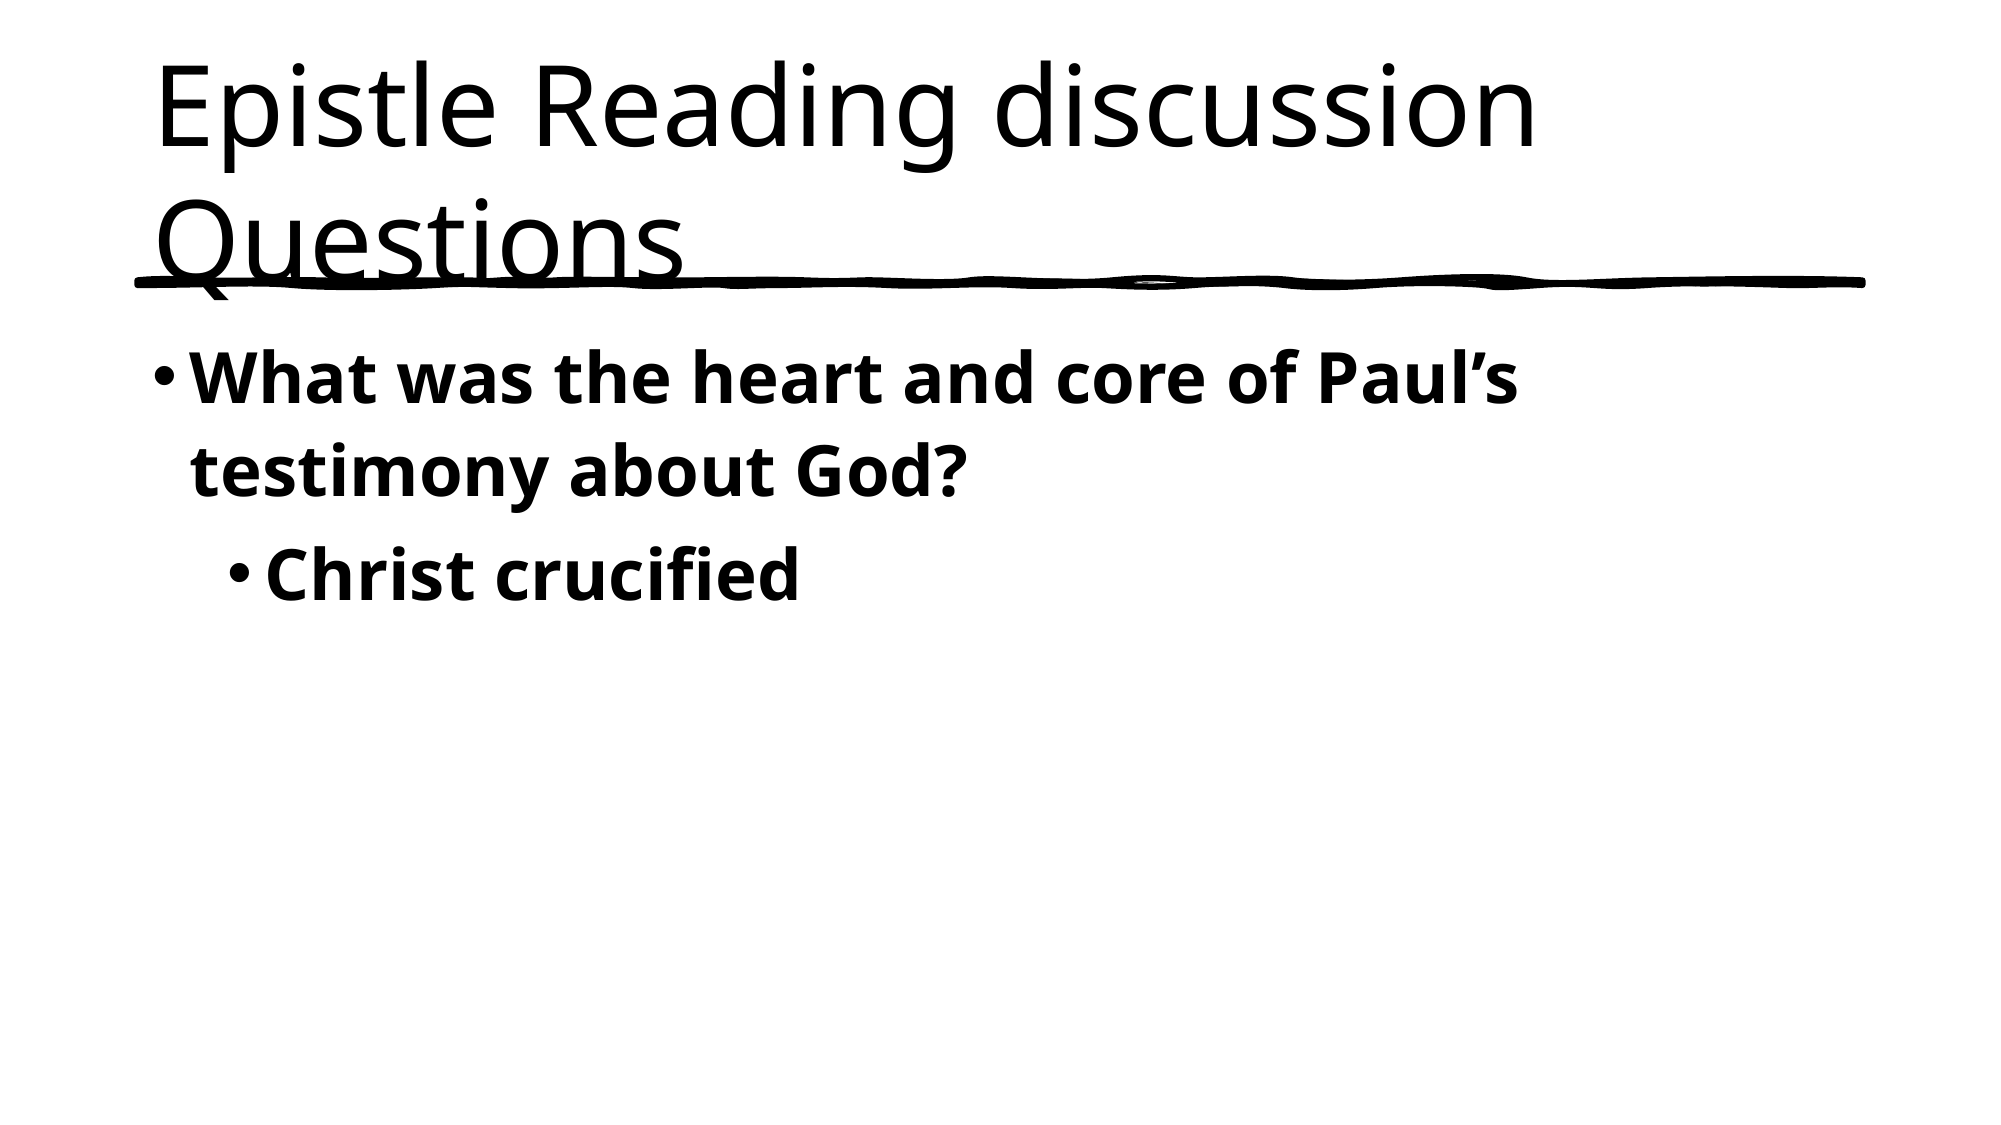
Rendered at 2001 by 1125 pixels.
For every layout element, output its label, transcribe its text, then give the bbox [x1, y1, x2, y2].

list What was the heart and core of Paul’s testimony about God? Christ crucified [137, 316, 1863, 1014]
title Epistle Reading discussion Questions [137, 59, 1863, 278]
